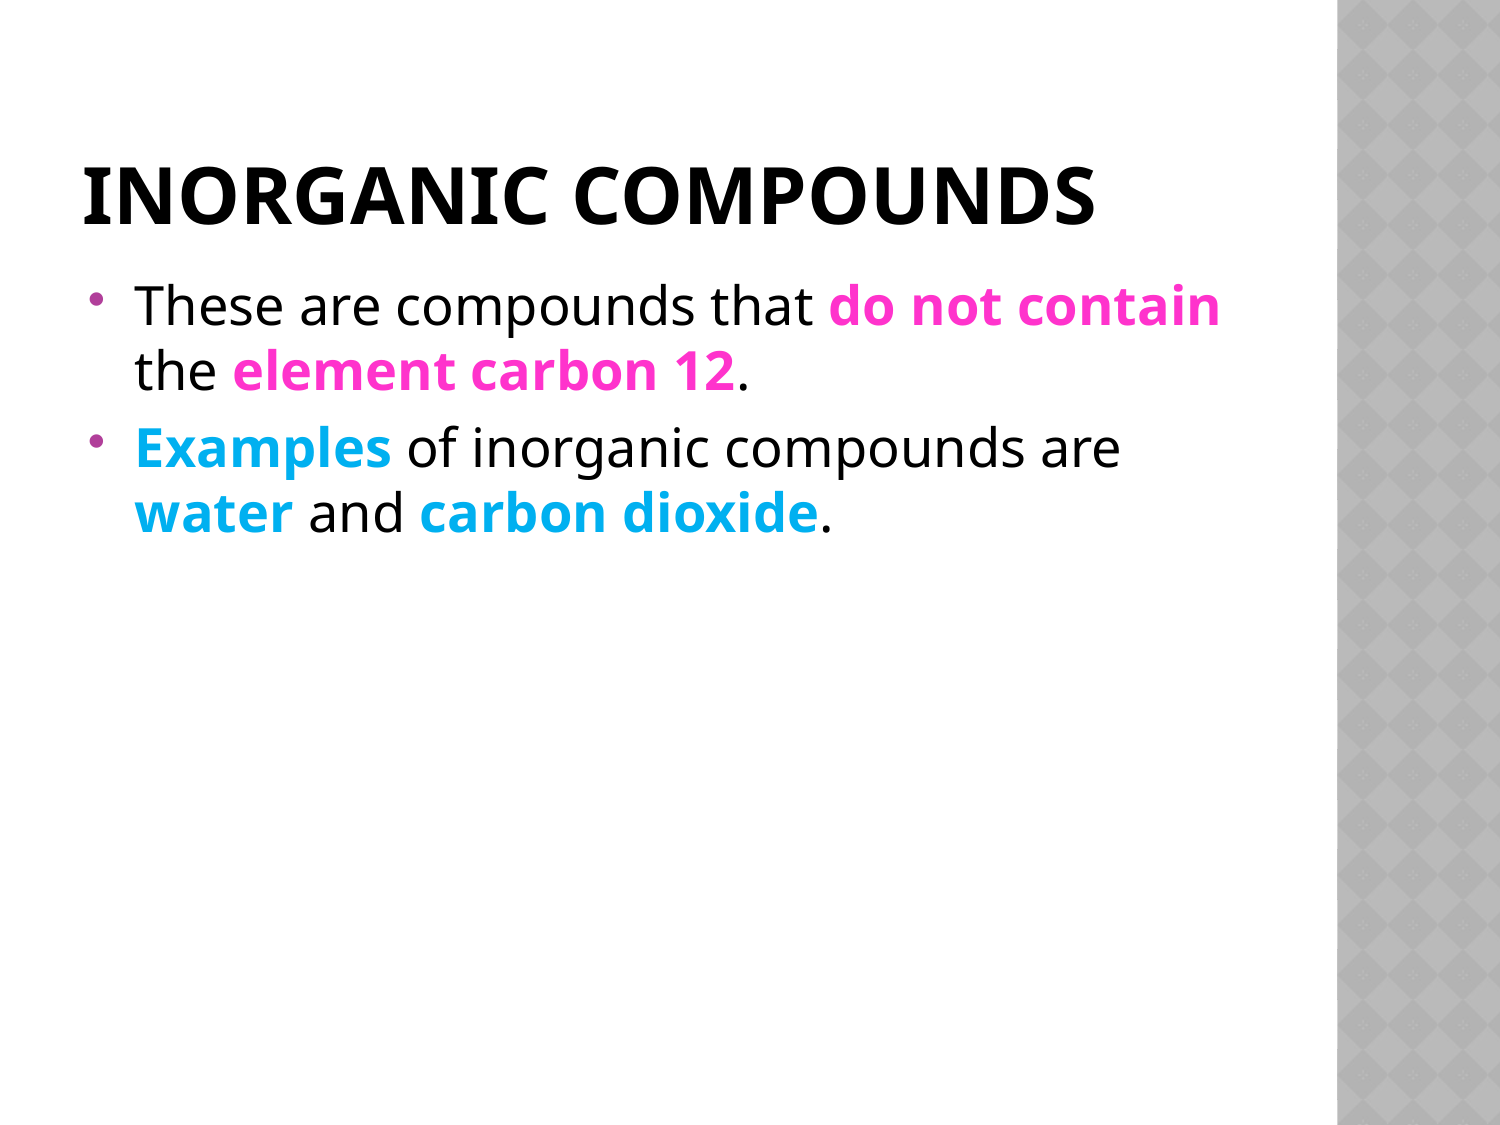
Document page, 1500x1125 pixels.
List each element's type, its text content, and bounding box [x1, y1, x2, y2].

title Inorganic compounds [75, 52, 1263, 240]
list These are compounds that do not contain the element carbon 12. Examples of inorganic compounds are water and carbon dioxide. [75, 264, 1263, 1059]
